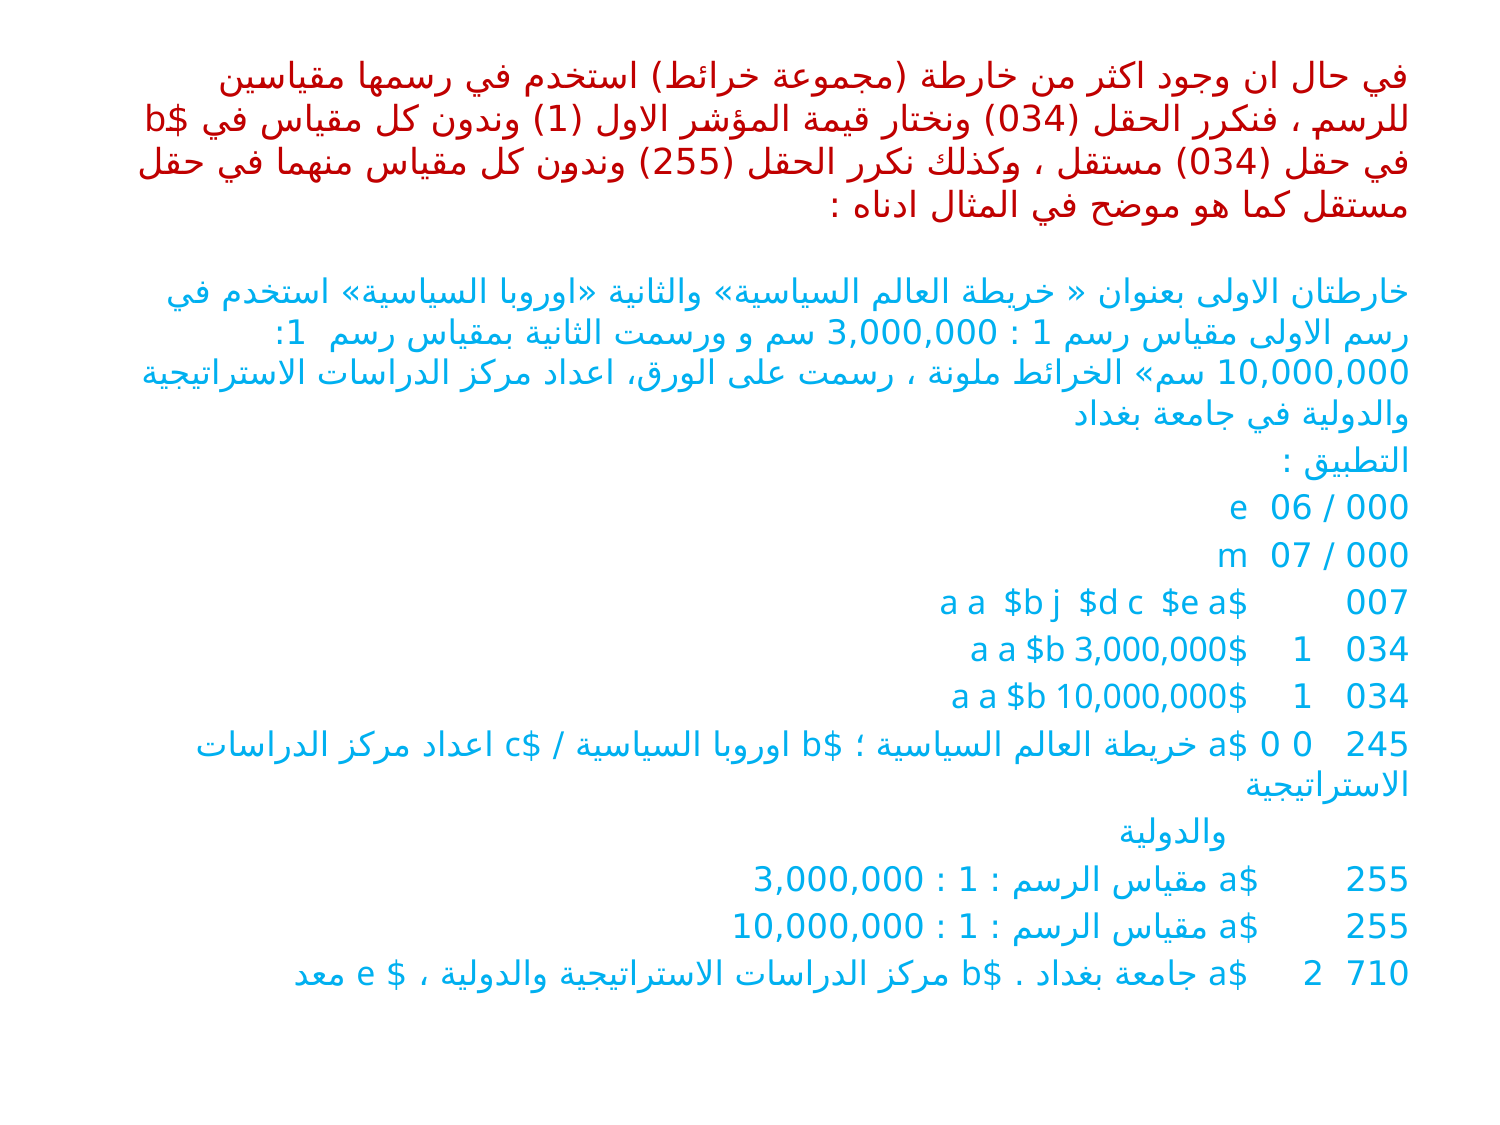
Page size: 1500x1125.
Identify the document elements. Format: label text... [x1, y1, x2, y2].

list خارطتان الاولى بعنوان « خريطة العالم السياسية» والثانية «اوروبا السياسية» استخدم في رسم الاولى مقياس رسم 1 : 3,000,000 سم و ورسمت الثانية بمقياس رسم 1: 10,000,000 سم» الخرائط ملونة ، رسمت على الورق، اعداد مركز الدراسات الاستراتيجية والدولية في جامعة بغداد التطبيق : 000 / 06 e 000 / 07 m 007 $a a $b j $d c $e a 034 1 $a a $b 3,000,000 034 1 $a a $b 10,000,000 245 0 0 $a خريطة العالم السياسية ؛ $b اوروبا السياسية / $c اعداد مركز الدراسات الاستراتيجية والدولية 255 $a مقياس الرسم : 1 : 3,000,000 255 $a مقياس الرسم : 1 : 10,000,000 710 2 $a جامعة بغداد . $b مركز الدراسات الاستراتيجية والدولية ، $ e معد [75, 262, 1425, 1005]
title في حال ان وجود اكثر من خارطة (مجموعة خرائط) استخدم في رسمها مقياسين للرسم ، فنكرر الحقل (034) ونختار قيمة المؤشر الاول (1) وندون كل مقياس في $b في حقل (034) مستقل ، وكذلك نكرر الحقل (255) وندون كل مقياس منهما في حقل مستقل كما هو موضح في المثال ادناه : [75, 45, 1425, 233]
